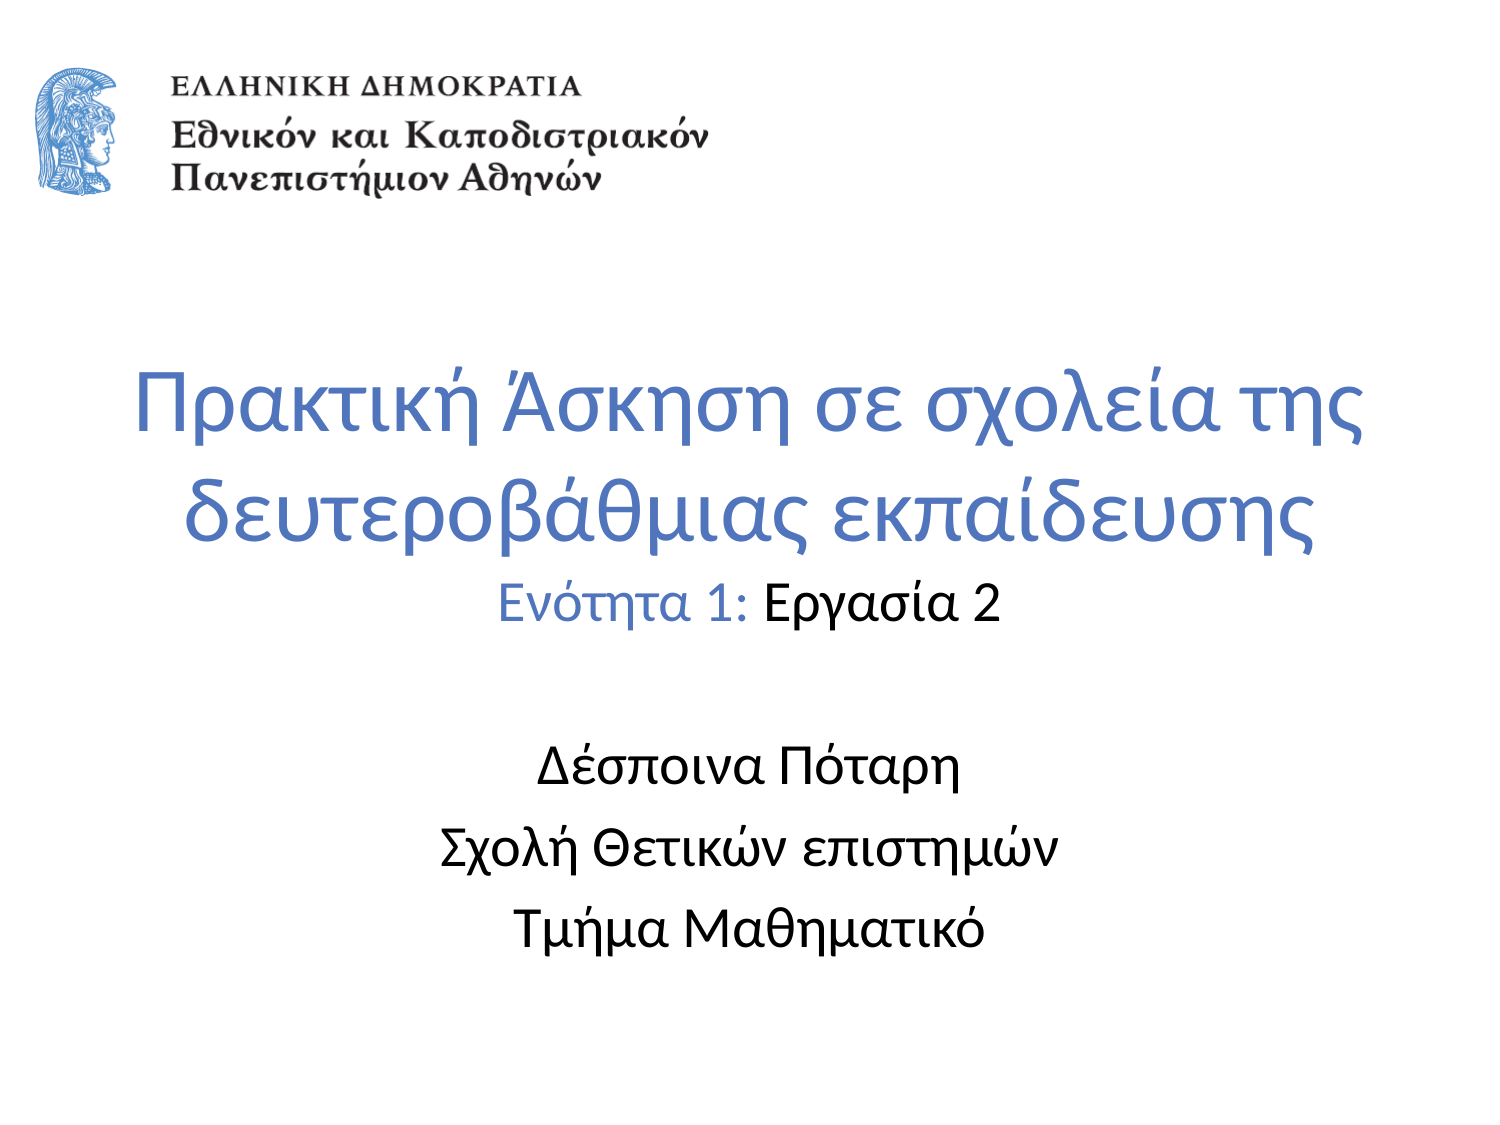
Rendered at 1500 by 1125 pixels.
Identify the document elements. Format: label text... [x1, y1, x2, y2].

picture [29, 66, 711, 201]
subtitle Ενότητα 1: Εργασία 2 Δέσποινα Πόταρη Σχολή Θετικών επιστημών Τμήμα Μαθηματικό [112, 555, 1388, 843]
title Πρακτική Άσκηση σε σχολεία της δευτεροβάθμιας εκπαίδευσης [112, 329, 1388, 555]
